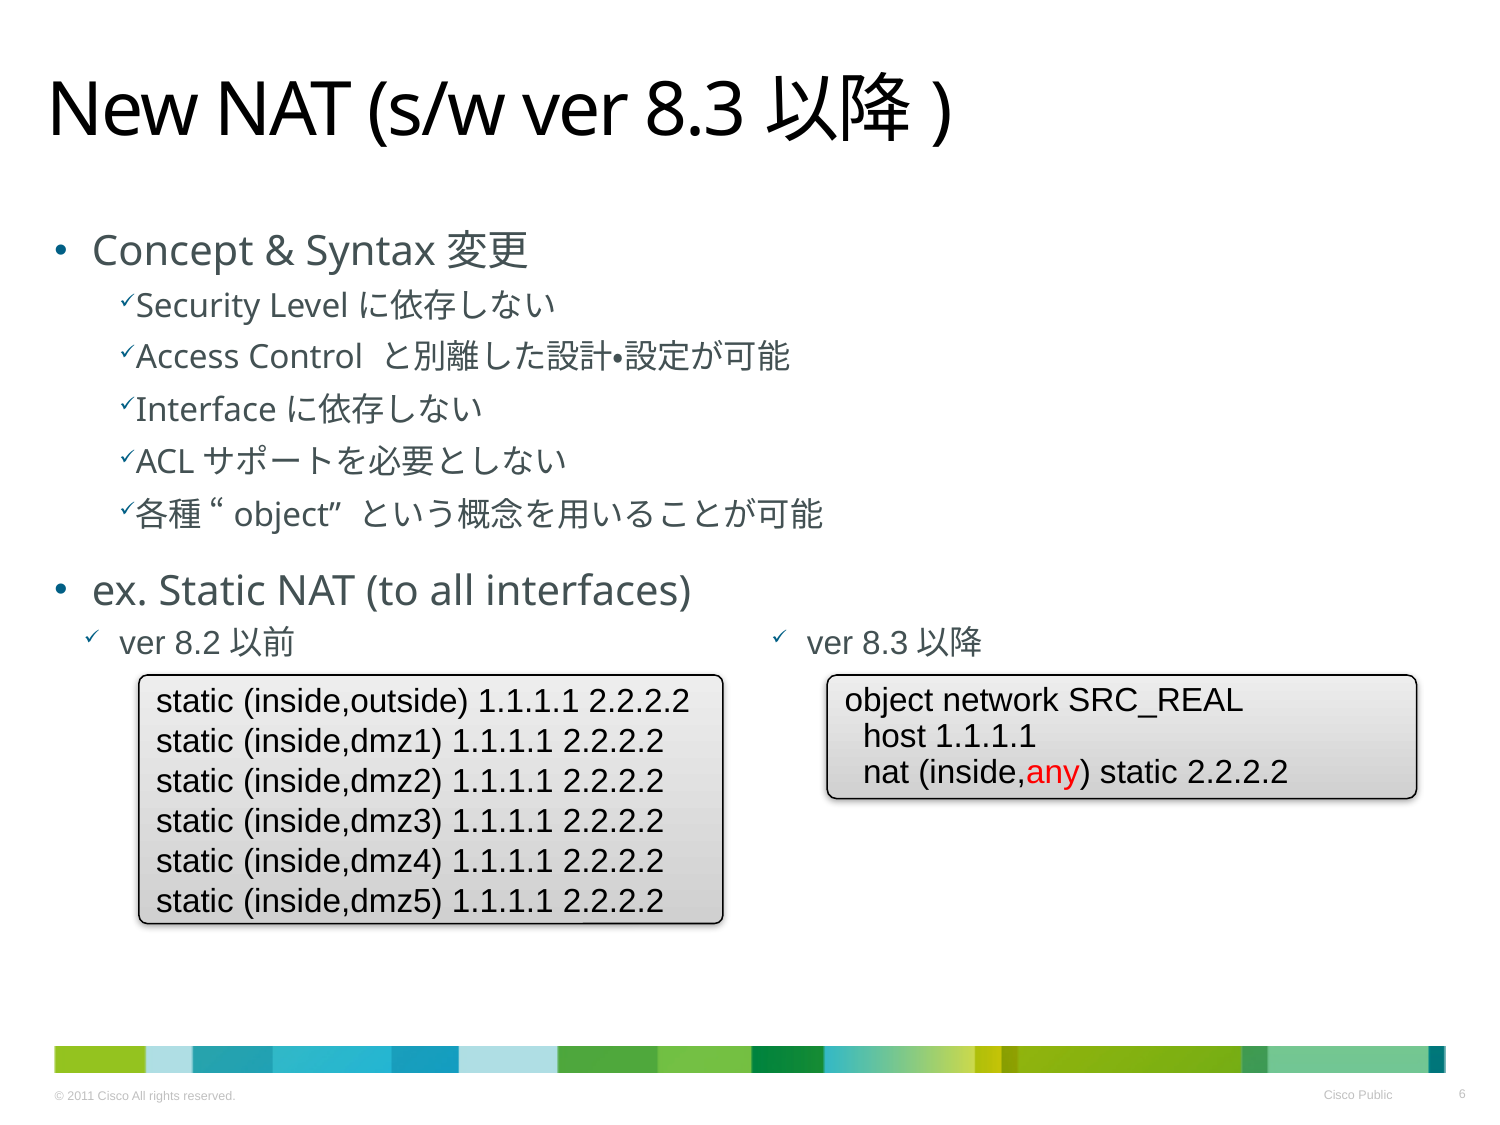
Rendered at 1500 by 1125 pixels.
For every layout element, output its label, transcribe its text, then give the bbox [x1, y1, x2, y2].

text_box ver 8.2以前 ver 8.3以降 [39, 613, 1447, 727]
list Concept & Syntax変更 Security Levelに依存しない Access Control と別離した設計・設定が可能 Interfaceに依存しない ACLサポートを必要としない 各種 “object” という概念を用いることが可能 ex. Static NAT (to all interfaces) [39, 219, 1447, 580]
title New NAT (s/w ver 8.3以降) [33, 20, 1443, 158]
picture [54, 1046, 1446, 1073]
text_box object network SRC_REAL host 1.1.1.1 nat (inside,any) static 2.2.2.2 [826, 727, 1418, 800]
text_box static (inside,outside) 1.1.1.1 2.2.2.2 static (inside,dmz1) 1.1.1.1 2.2.2.2 static (inside,dmz2) 1.1.1.1 2.2.2.2 static (inside,dmz3) 1.1.1.1 2.2.2.2 static (inside,dmz4) 1.1.1.1 2.2.2.2 static (inside,dmz5) 1.1.1.1 2.2.2.2 [138, 727, 724, 925]
